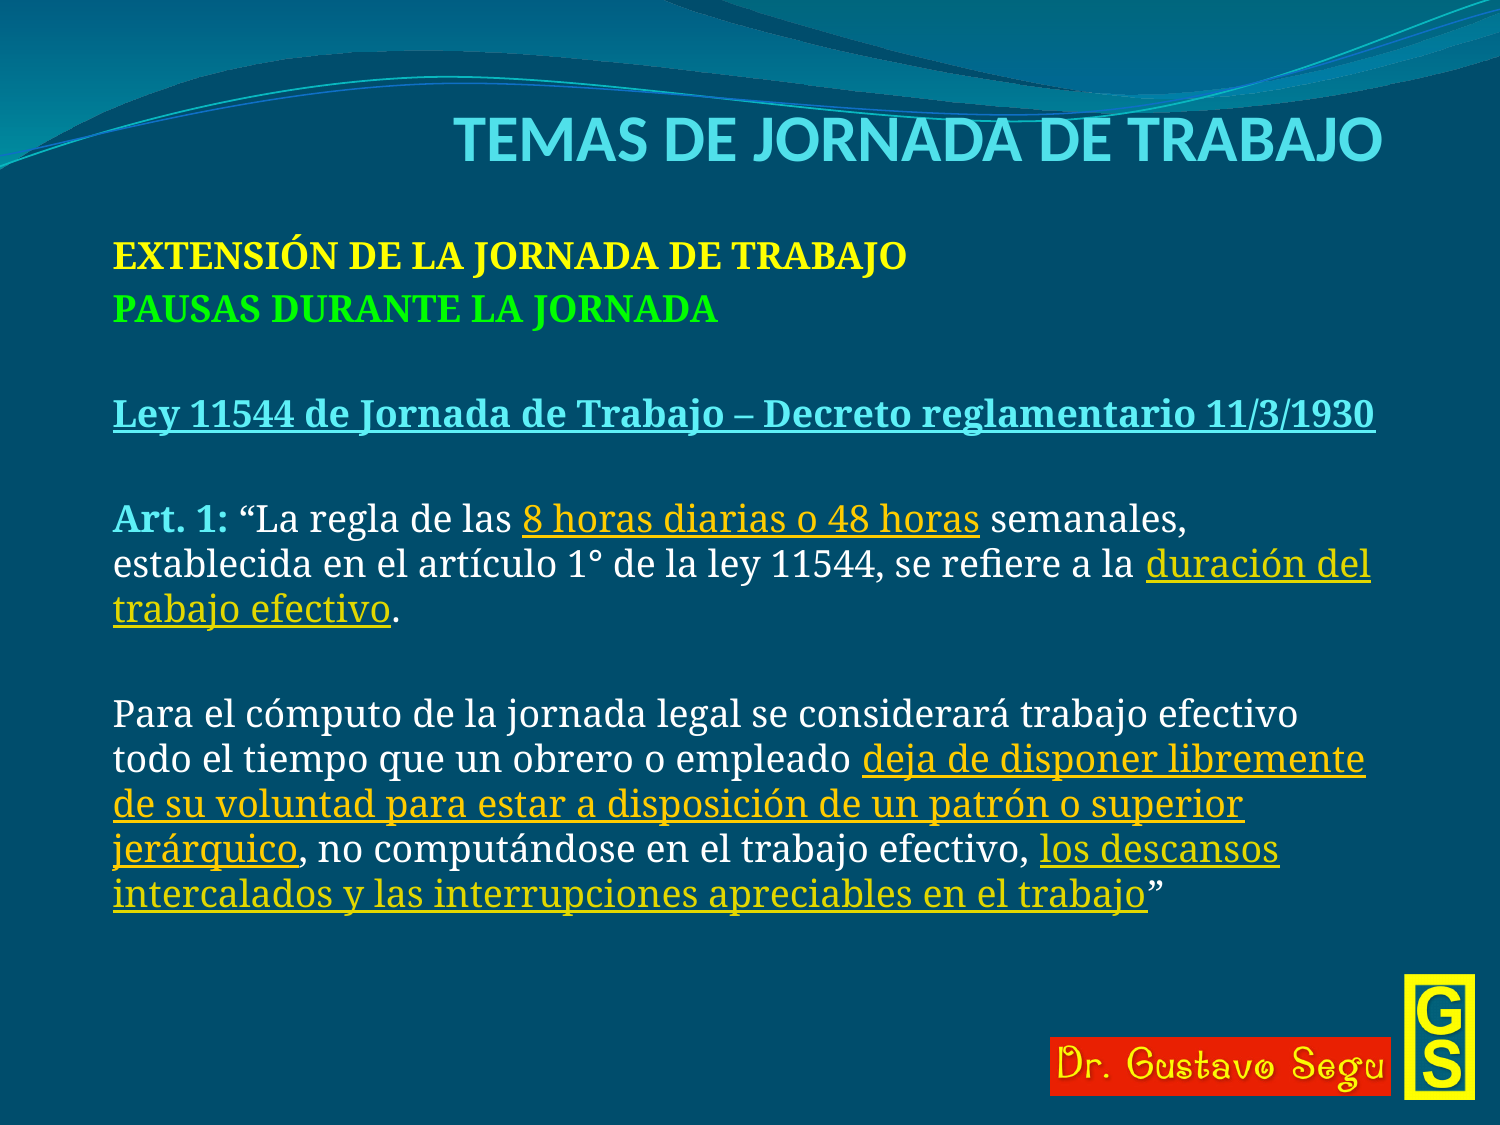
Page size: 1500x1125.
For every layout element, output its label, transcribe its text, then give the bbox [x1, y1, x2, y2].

picture [1405, 975, 1474, 1099]
subtitle EXTENSIÓN DE LA JORNADA DE TRABAJO PAUSAS DURANTE LA JORNADA Ley 11544 de Jornada de Trabajo – Decreto reglamentario 11/3/1930 Art. 1: “La regla de las 8 horas diarias o 48 horas semanales, establecida en el artículo 1° de la ley 11544, se refiere a la duración del trabajo efectivo. Para el cómputo de la jornada legal se considerará trabajo efectivo todo el tiempo que un obrero o empleado deja de disponer libremente de su voluntad para estar a disposición de un patrón o superior jerárquico, no computándose en el trabajo efectivo, los descansos intercalados y las interrupciones apreciables en el trabajo” [112, 224, 1388, 1025]
picture [1051, 1038, 1390, 1095]
title TEMAS DE JORNADA DE TRABAJO [112, 62, 1388, 175]
